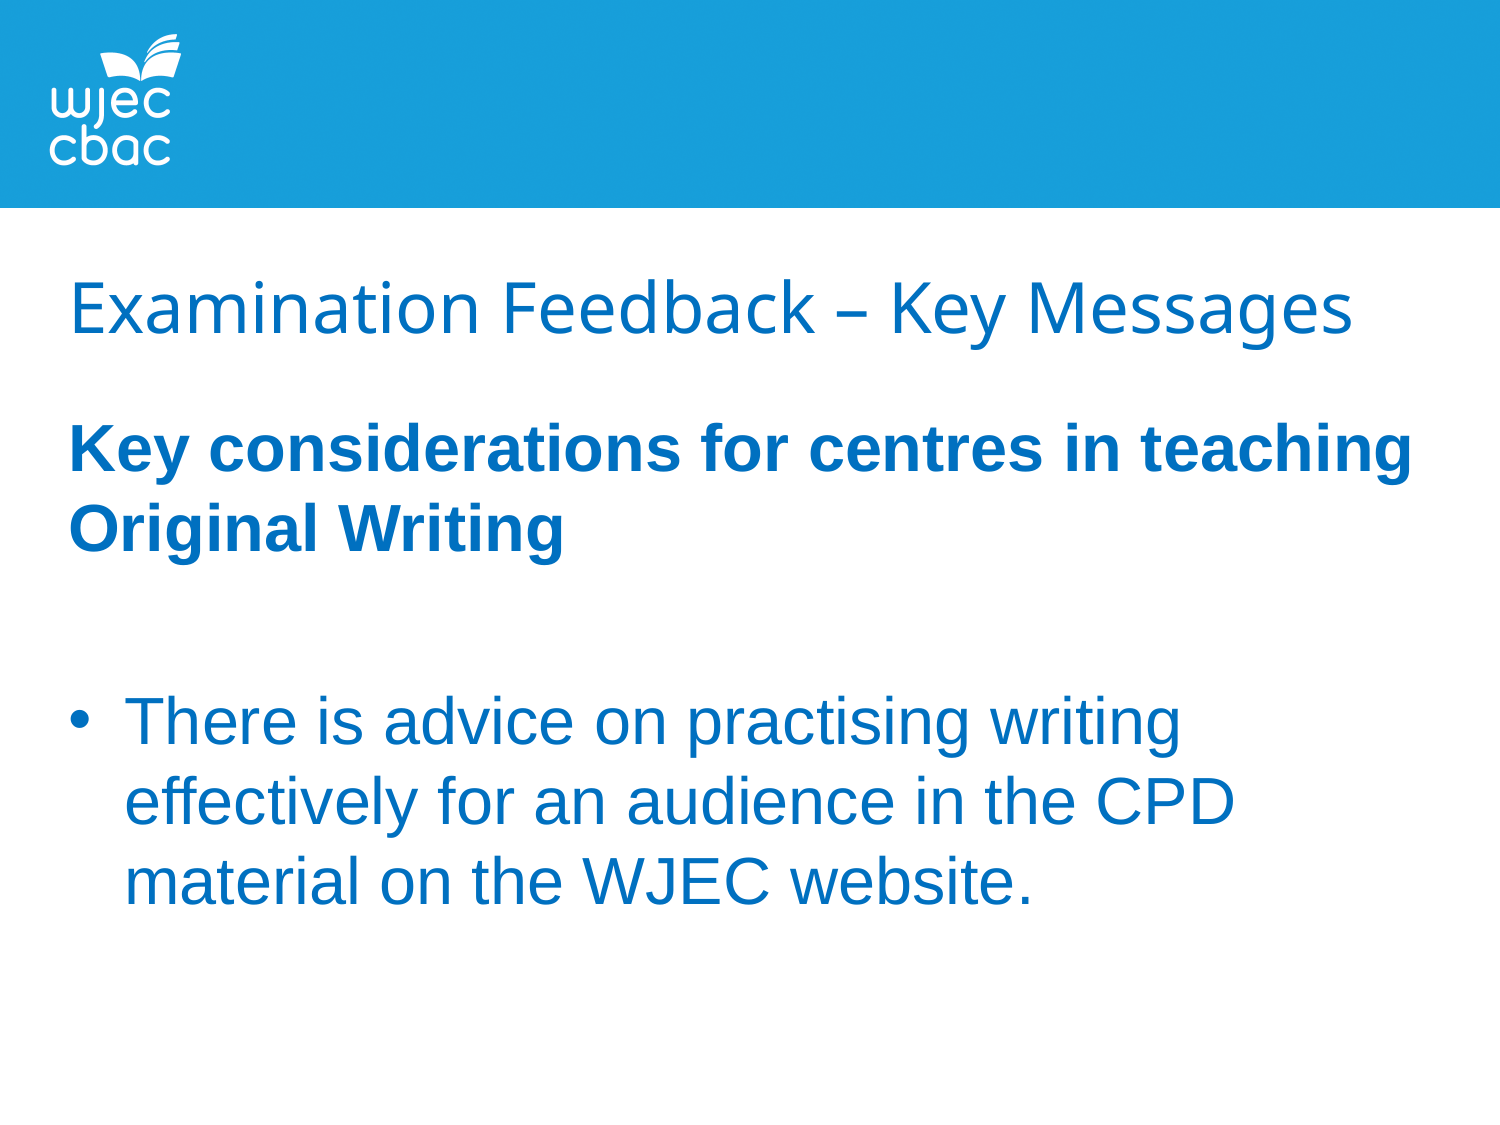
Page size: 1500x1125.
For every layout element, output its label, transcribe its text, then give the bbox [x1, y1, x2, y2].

list Examination Feedback – Key Messages [53, 255, 1471, 384]
list Key considerations for centres in teaching Original Writing There is advice on practising writing effectively for an audience in the CPD material on the WJEC website. [53, 397, 1436, 1094]
picture [0, 0, 1500, 208]
